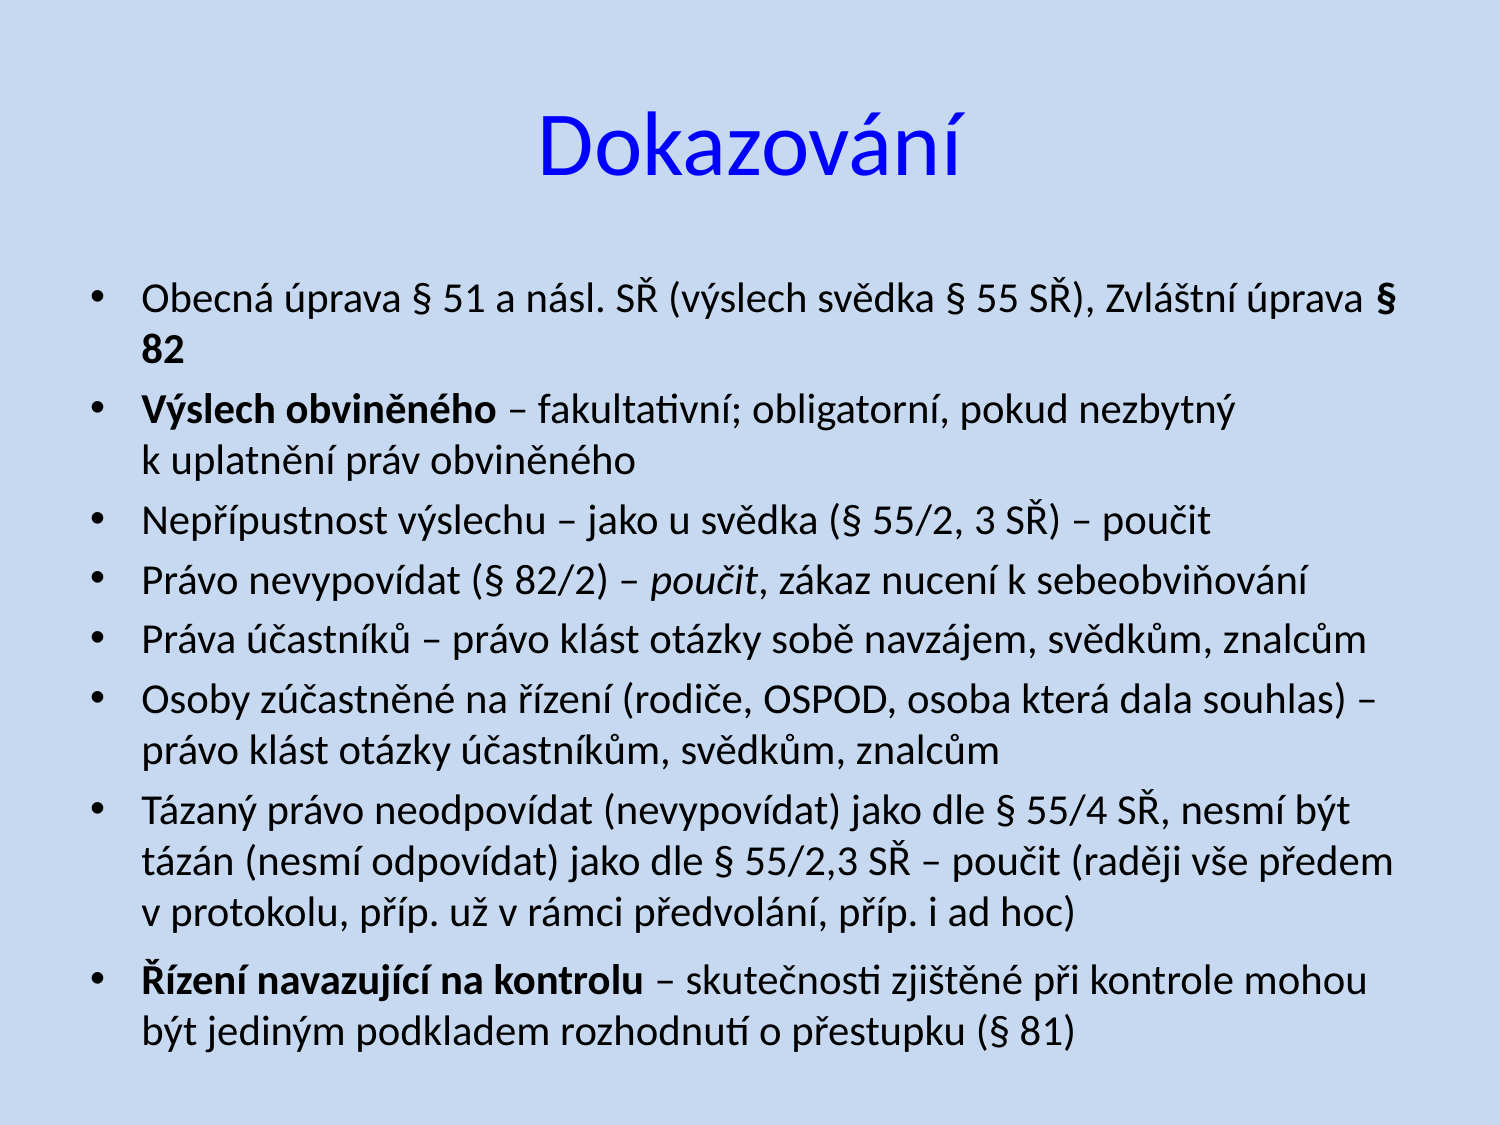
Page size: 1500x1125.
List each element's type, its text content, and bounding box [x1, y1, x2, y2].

title Dokazování [75, 45, 1425, 233]
list Obecná úprava § 51 a násl. SŘ (výslech svědka § 55 SŘ), Zvláštní úprava § 82 Výslech obviněného – fakultativní; obligatorní, pokud nezbytný k uplatnění práv obviněného Nepřípustnost výslechu – jako u svědka (§ 55/2, 3 SŘ) – poučit Právo nevypovídat (§ 82/2) – poučit, zákaz nucení k sebeobviňování Práva účastníků – právo klást otázky sobě navzájem, svědkům, znalcům Osoby zúčastněné na řízení (rodiče, OSPOD, osoba která dala souhlas) – právo klást otázky účastníkům, svědkům, znalcům Tázaný právo neodpovídat (nevypovídat) jako dle § 55/4 SŘ, nesmí být tázán (nesmí odpovídat) jako dle § 55/2,3 SŘ – poučit (raději vše předem v protokolu, příp. už v rámci předvolání, příp. i ad hoc) Řízení navazující na kontrolu – skutečnosti zjištěné při kontrole mohou být jediným podkladem rozhodnutí o přestupku (§ 81) [75, 262, 1425, 1071]
